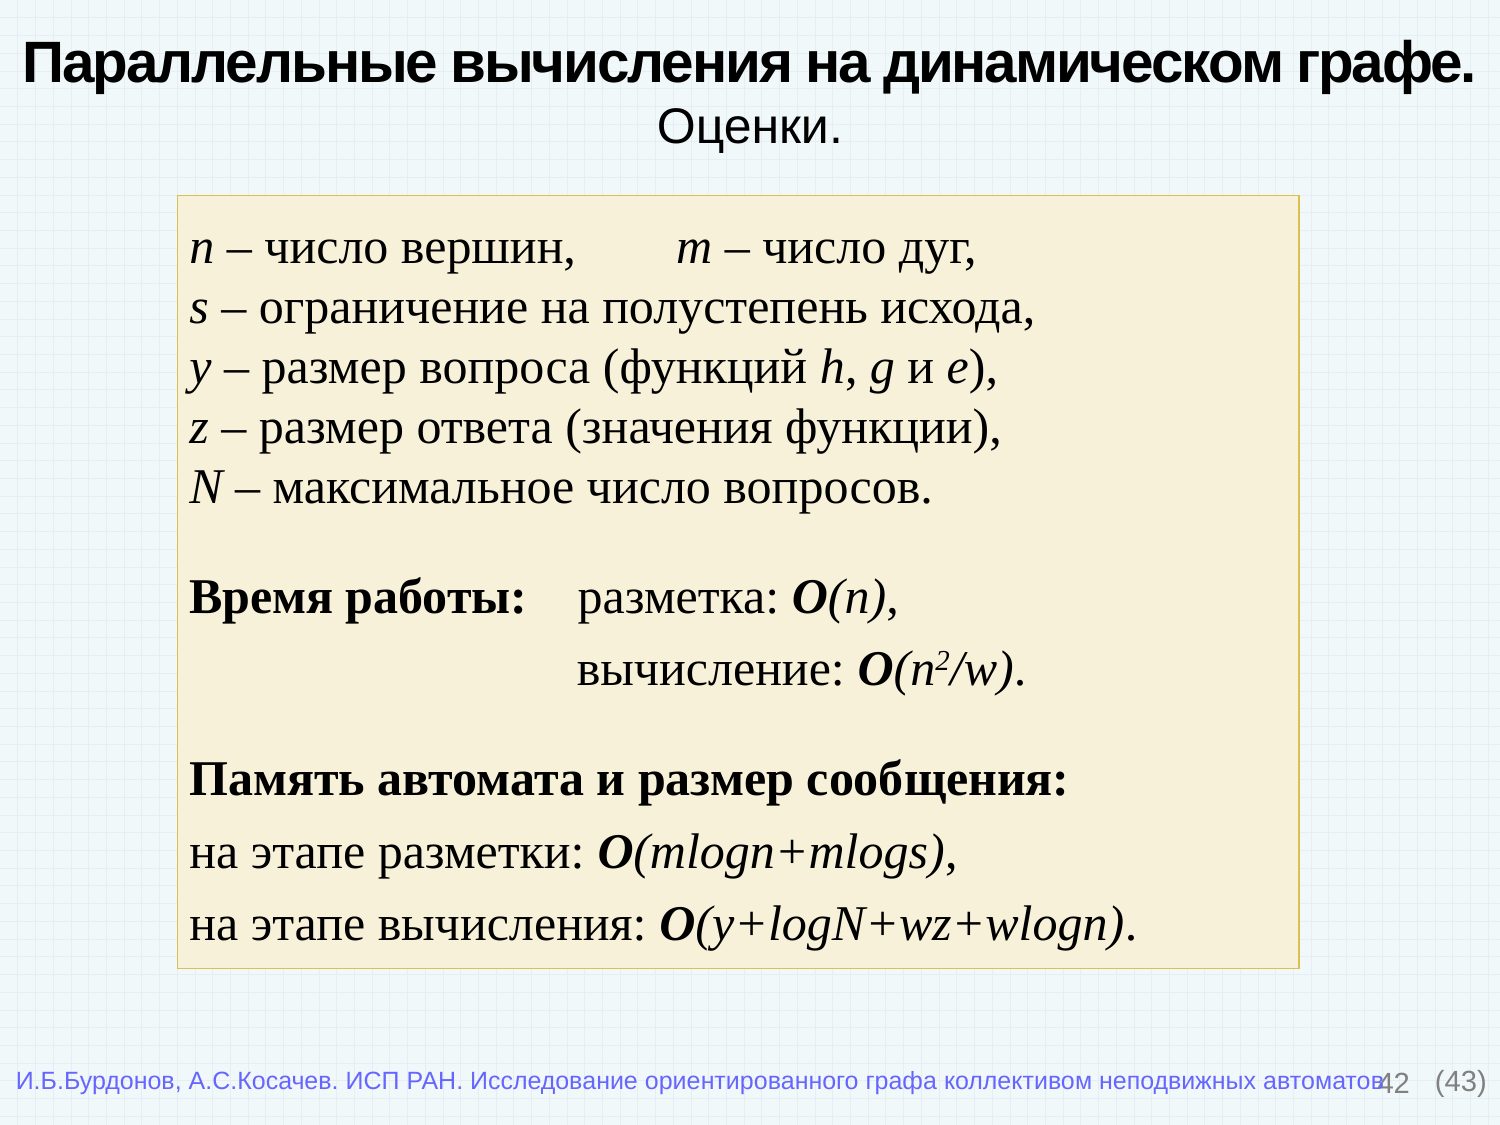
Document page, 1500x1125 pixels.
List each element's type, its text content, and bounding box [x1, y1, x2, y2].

text_box Параллельные вычисления на динамическом графе. Оценки. [0, 8, 1500, 169]
text_box n – число вершин, m – число дуг, s – ограничение на полустепень исхода, y – размер вопроса (функций h, g и e), z – размер ответа (значения функции), N – максимальное число вопросов. Время работы: разметка: O(n), вычисление: O(n2/w). Память автомата и размер сообщения: на этапе разметки: O(mlogn+mlogs), на этапе вычисления: O(y+logN+wz+wlogn). [177, 195, 1299, 969]
slide_number 42 [1074, 1056, 1426, 1125]
text_box И.Б.Бурдонов, А.С.Косачев. ИСП РАН. Исследование ориентированного графа коллективом неподвижных автоматов [15, 1064, 1387, 1095]
text_box (43) [1435, 1061, 1488, 1097]
